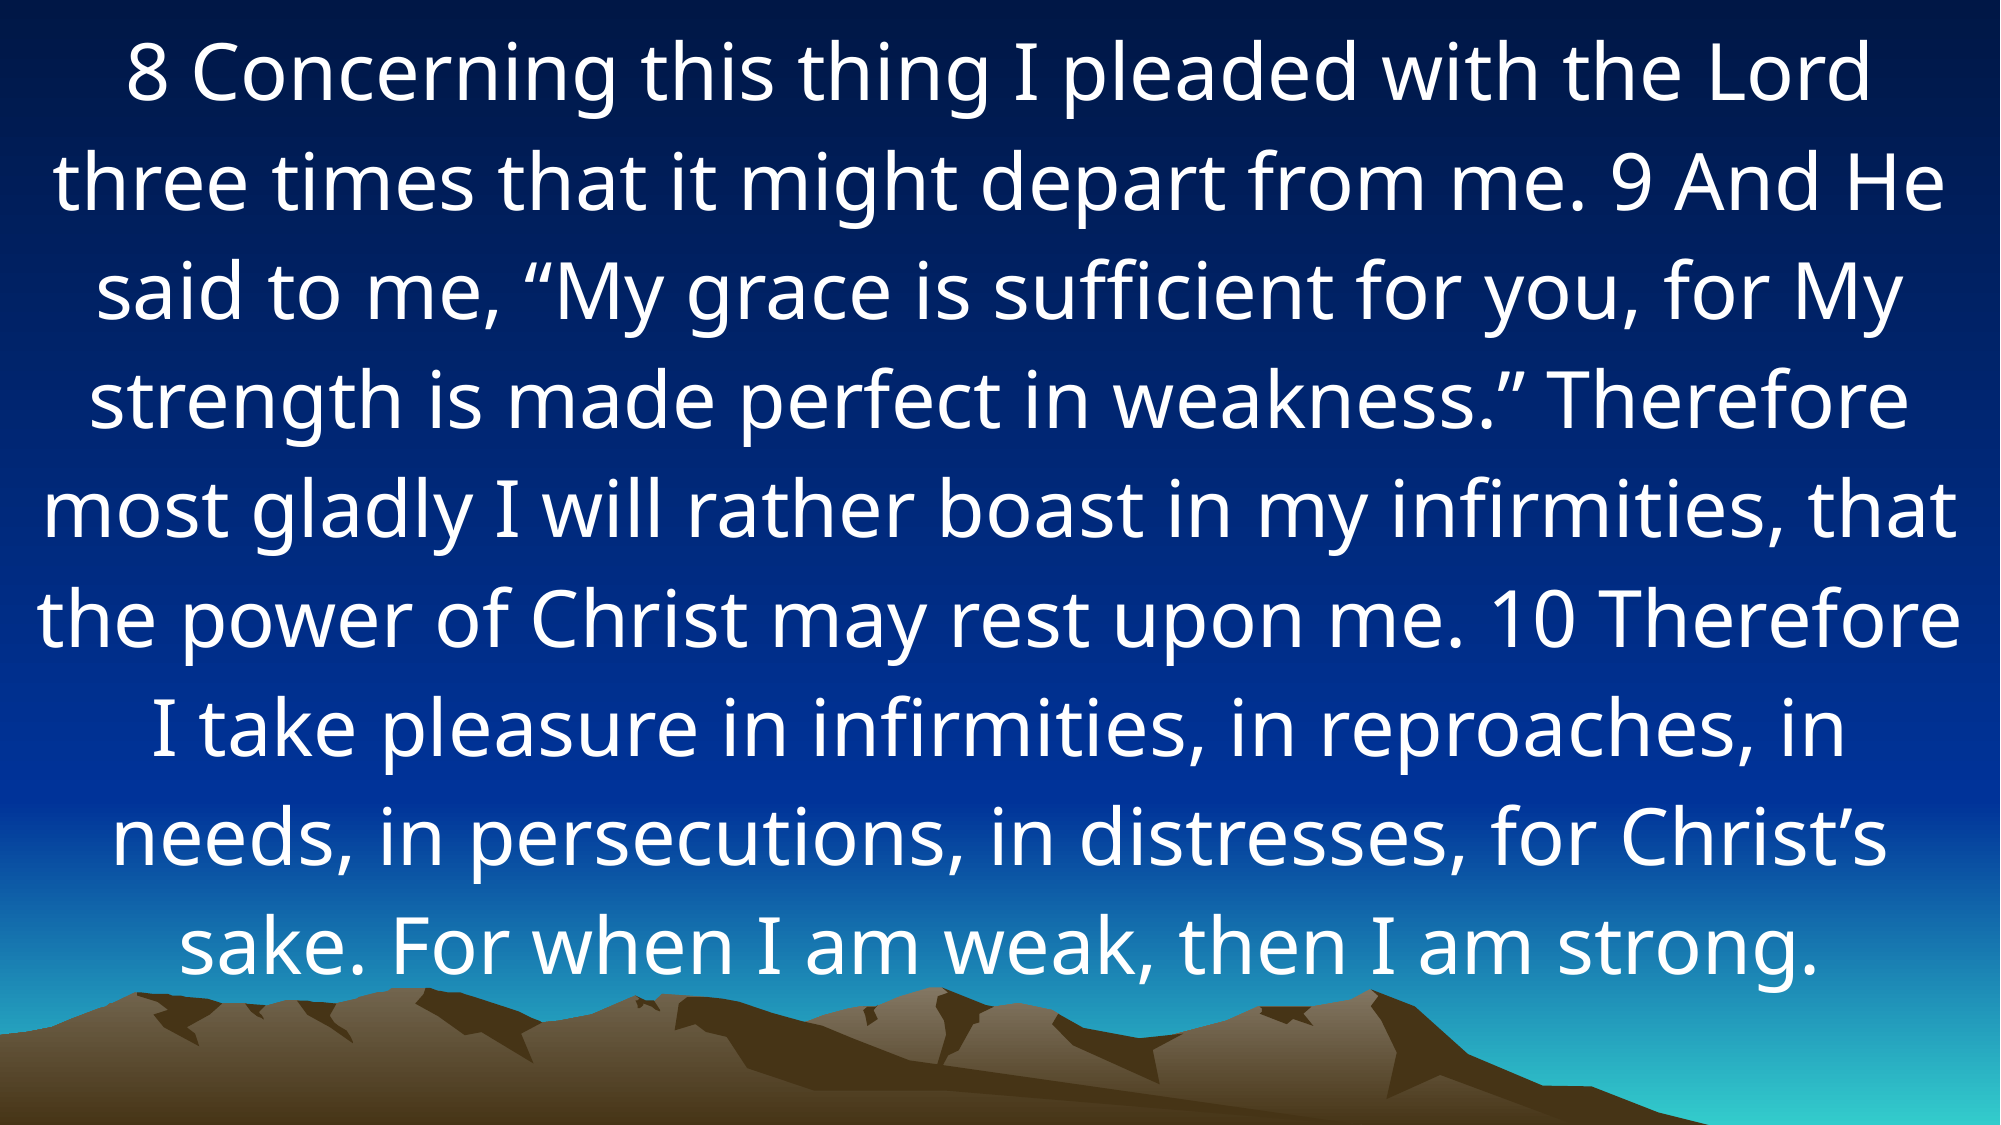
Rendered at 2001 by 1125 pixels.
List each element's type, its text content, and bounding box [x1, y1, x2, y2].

text_box 8 Concerning this thing I pleaded with the Lord three times that it might depart from me. 9 And He said to me, “My grace is sufficient for you, for My strength is made perfect in weakness.” Therefore most gladly I will rather boast in my infirmities, that the power of Christ may rest upon me. 10 Therefore I take pleasure in infirmities, in reproaches, in needs, in persecutions, in distresses, for Christ’s sake. For when I am weak, then I am strong. [12, 0, 1988, 988]
